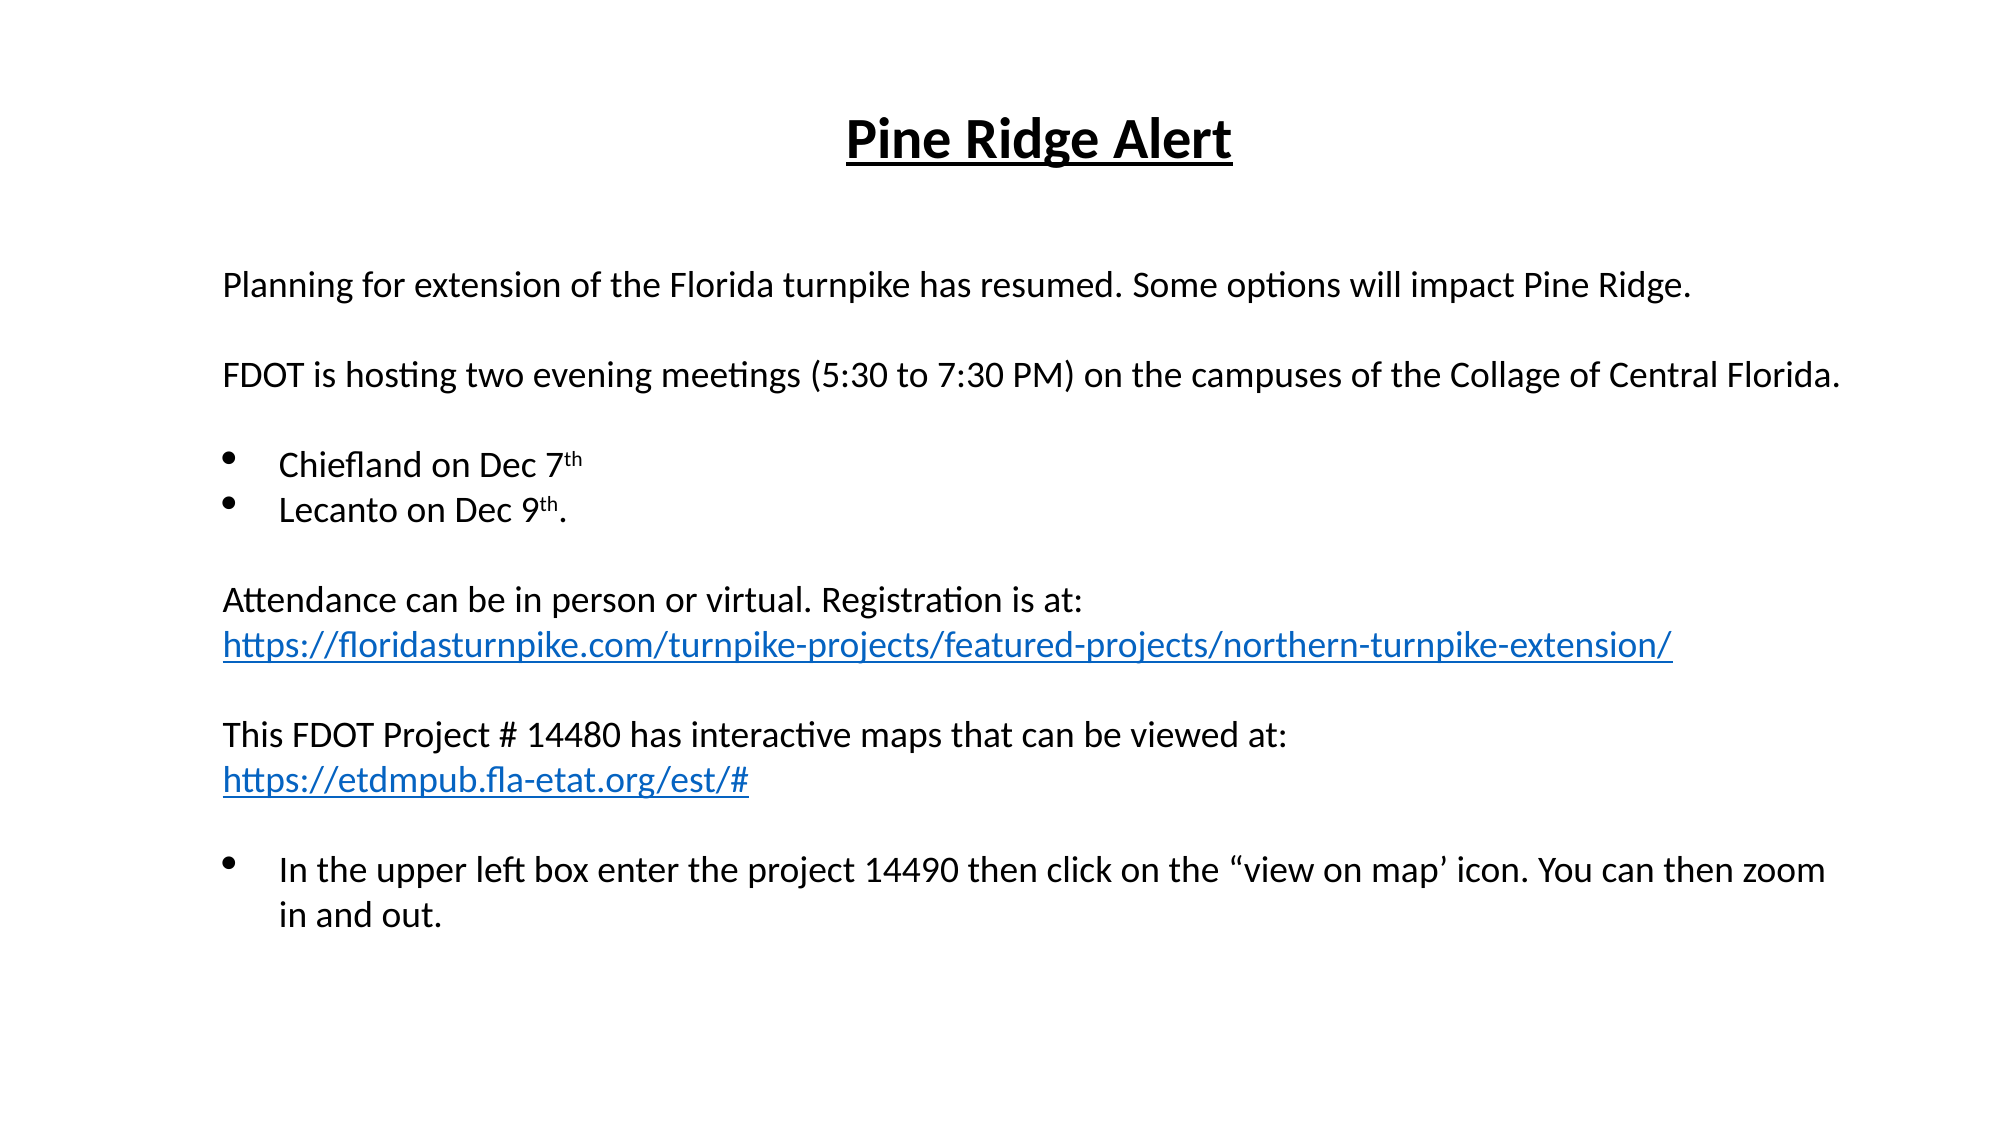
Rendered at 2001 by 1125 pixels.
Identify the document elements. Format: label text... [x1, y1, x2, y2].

text_box Pine Ridge Alert Planning for extension of the Florida turnpike has resumed. Some options will impact Pine Ridge. FDOT is hosting two evening meetings (5:30 to 7:30 PM) on the campuses of the Collage of Central Florida. Chiefland on Dec 7th Lecanto on Dec 9th. Attendance can be in person or virtual. Registration is at: https://floridasturnpike.com/turnpike-projects/featured-projects/northern-turnpike-extension/ This FDOT Project # 14480 has interactive maps that can be viewed at: https://etdmpub.fla-etat.org/est/# In the upper left box enter the project 14490 then click on the “view on map’ icon. You can then zoom in and out. [207, 92, 1872, 1023]
